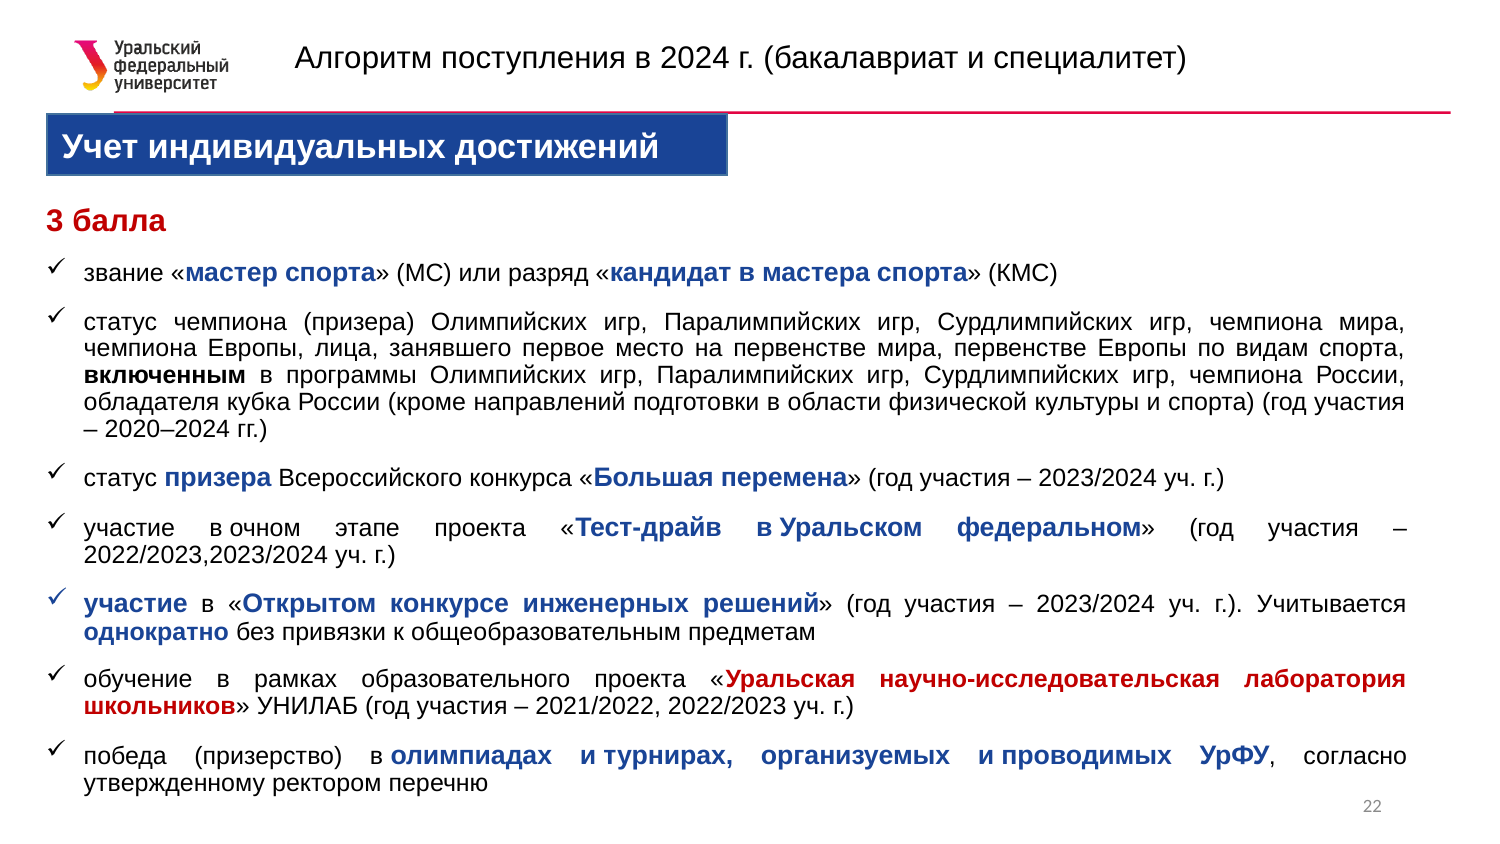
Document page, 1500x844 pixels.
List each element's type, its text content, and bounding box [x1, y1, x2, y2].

text_box Учет индивидуальных достижений [46, 113, 728, 176]
text_box 22 [1059, 782, 1397, 827]
text_box [113, 110, 1452, 115]
text_box Алгоритм поступления в 2024 г. (бакалавриат и специалитет) [283, 36, 1392, 87]
text_box 3 балла звание «мастер спорта» (МС) или разряд «кандидат в мастера спорта» (КМС) статус чемпиона (призера) Олимпийских игр, Паралимпийских игр, Сурдлимпийских игр, чемпиона мира, чемпиона Европы, лица, занявшего первое место на первенстве мира, первенстве Европы по видам спорта, включенным в программы Олимпийских игр, Паралимпийских игр, Сурдлимпийских игр, чемпиона России, обладателя кубка России (кроме направлений подготовки в области физической культуры и спорта) (год участия – 2020–2024 гг.) статус призера Всероссийского конкурса «Большая перемена» (год участия – 2023/2024 уч. г.) участие в очном этапе проекта «Тест-драйв в Уральском федеральном» (год участия – 2022/2023,2023/2024 уч. г.) участие в «Открытом конкурсе инженерных решений» (год участия – 2023/2024 уч. г.). Учитывается однократно без привязки к общеобразовательным предметам обучение в рамках образовательного проекта «Уральская научно-исследовательская лаборатория школьников» УНИЛАБ (год участия – 2021/2022, 2022/2023 уч. г.) победа (призерство) в олимпиадах и турнирах, организуемых и проводимых УрФУ, согласно утвержденному ректором перечню [35, 198, 1419, 800]
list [74, 39, 243, 94]
